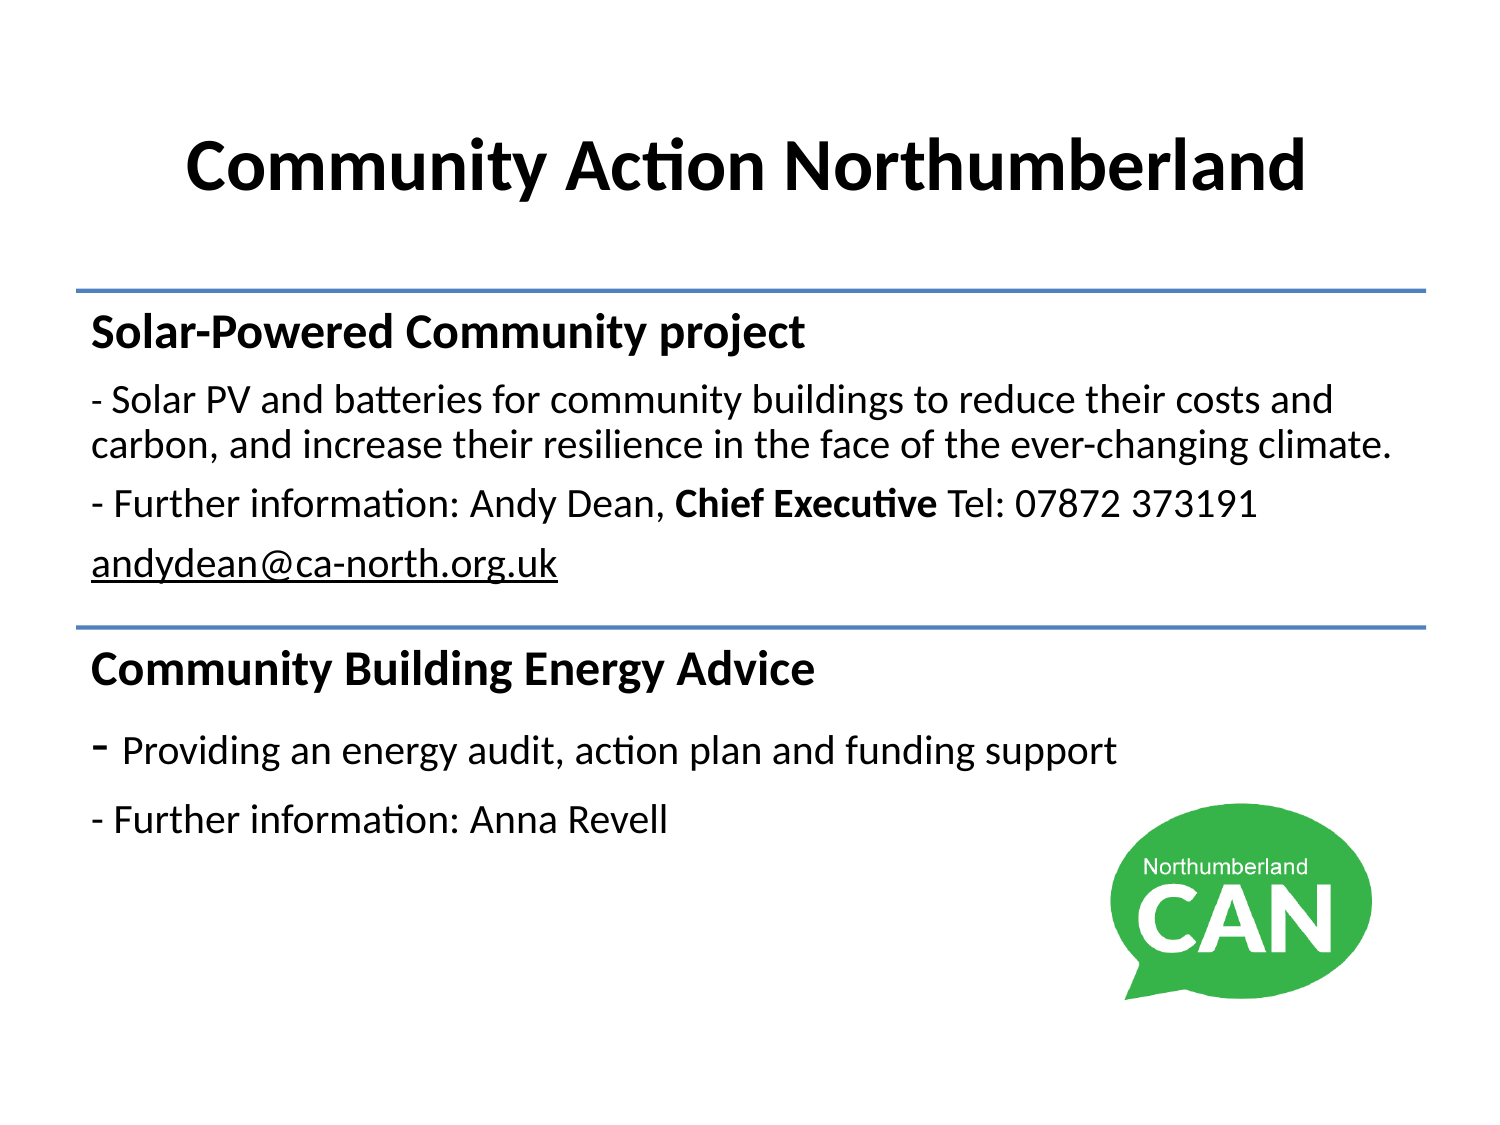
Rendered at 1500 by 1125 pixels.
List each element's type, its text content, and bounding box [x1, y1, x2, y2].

title Community Action Northumberland [81, 73, 1432, 249]
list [75, 290, 1427, 965]
picture [1104, 797, 1379, 1007]
